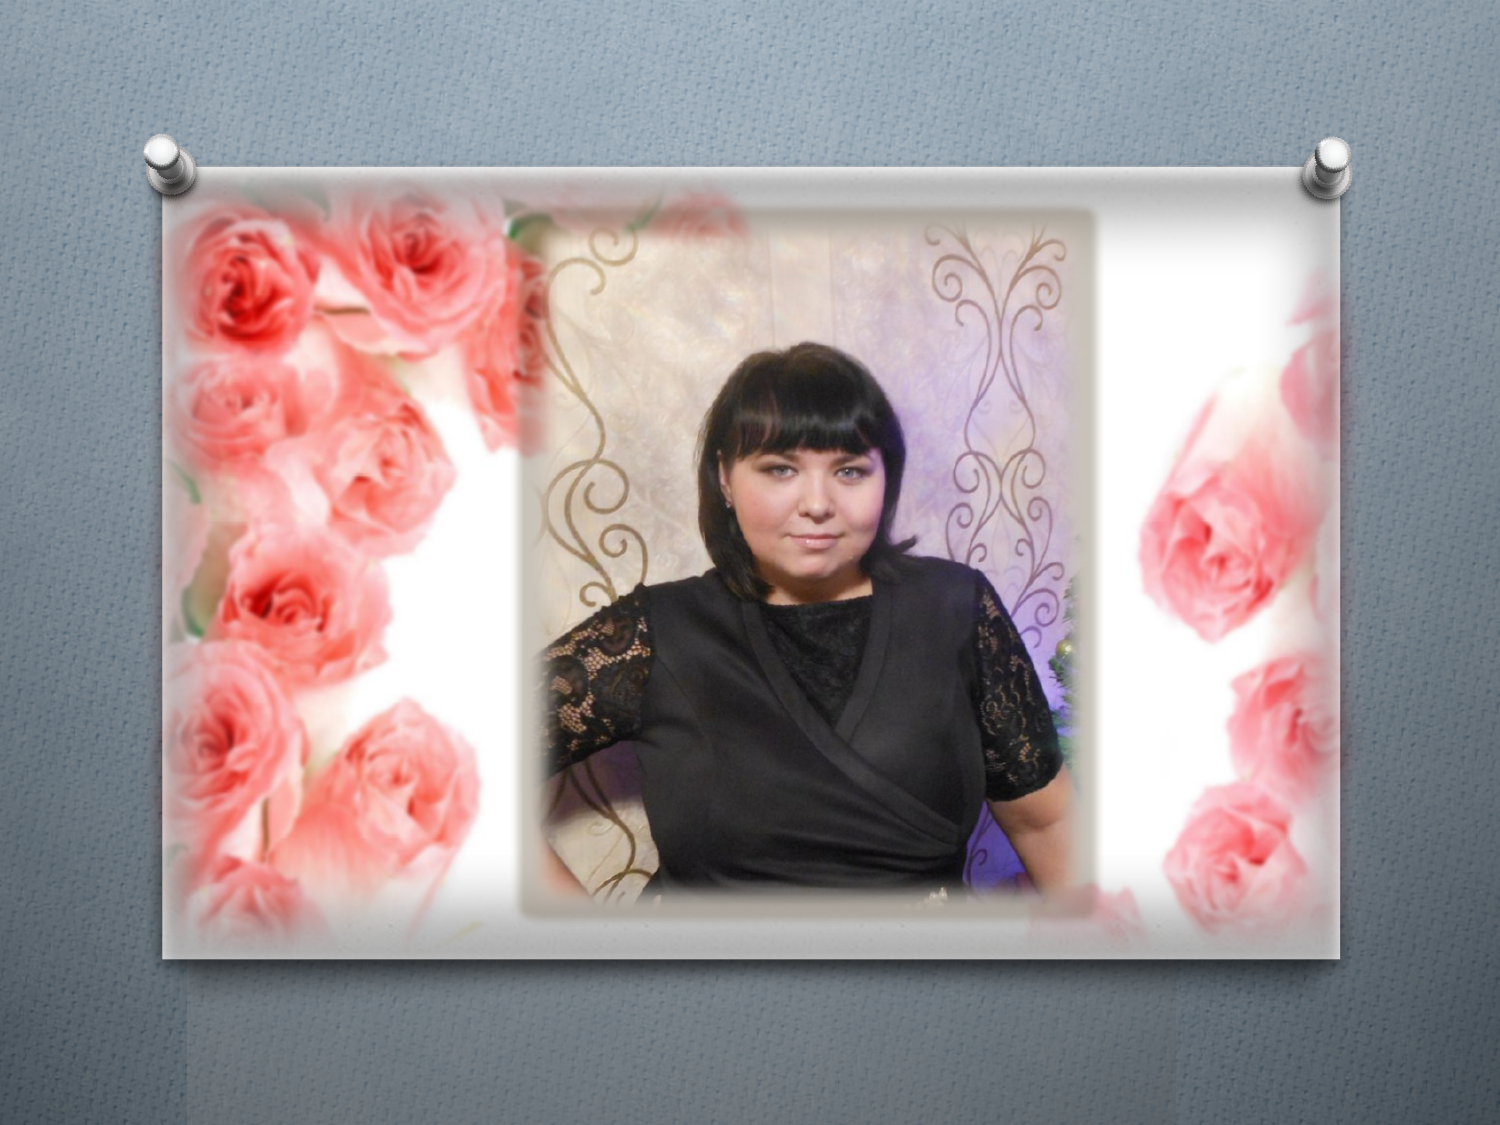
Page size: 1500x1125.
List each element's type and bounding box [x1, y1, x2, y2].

picture [112, 100, 1396, 965]
